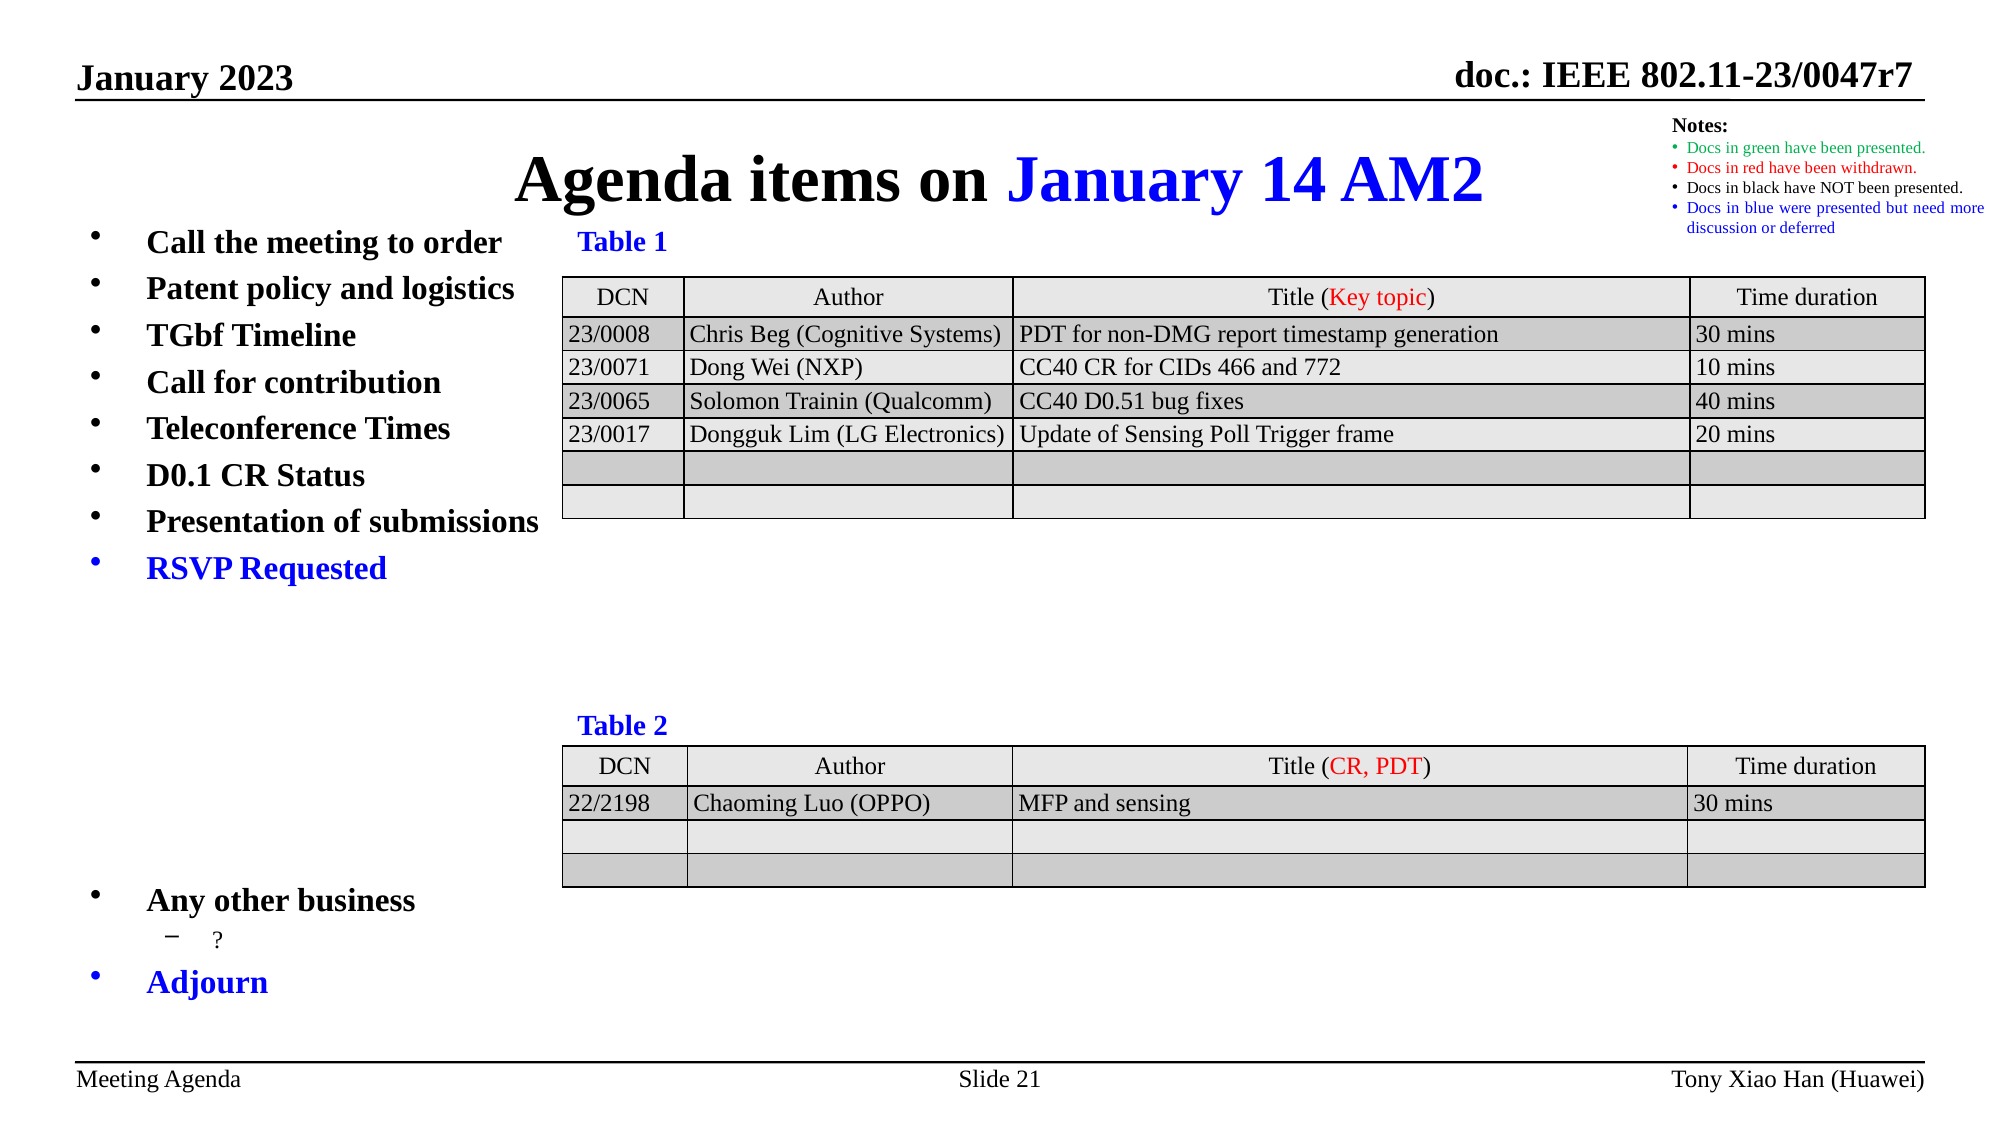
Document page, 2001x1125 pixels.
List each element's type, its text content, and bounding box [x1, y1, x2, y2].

table_cell [1014, 486, 1689, 518]
table_header DCN [563, 747, 687, 785]
table_cell 23/0008 [563, 318, 683, 350]
table_cell [1691, 452, 1924, 484]
table_cell Chris Beg (Cognitive Systems) [685, 318, 1012, 350]
table_cell 10 mins [1691, 351, 1924, 383]
table_cell [1691, 486, 1924, 518]
table_header Author [688, 747, 1012, 785]
table_header Time duration [1691, 278, 1924, 316]
table_cell PDT for non-DMG report timestamp generation [1014, 318, 1689, 350]
table_cell [563, 821, 687, 853]
table_cell [1013, 854, 1687, 886]
table_cell 23/0065 [563, 385, 683, 417]
table_cell [563, 486, 683, 518]
text_box Agenda items on January 14 AM2 [362, 87, 1638, 212]
text_box Call the meeting to order Patent policy and logistics TGbf Timeline Call for contribution Teleconference Times D0.1 CR Status Presentation of submissions RSVP Requested Any other business ? Adjourn [75, 212, 1925, 1058]
table_cell 23/0071 [563, 351, 683, 383]
table_cell 20 mins [1691, 419, 1924, 450]
text_box Table 1 [562, 224, 713, 256]
table_cell 30 mins [1688, 787, 1924, 819]
table_cell CC40 D0.51 bug fixes [1014, 385, 1689, 417]
table_cell Chaoming Luo (OPPO) [688, 787, 1012, 819]
table_cell Solomon Trainin (Qualcomm) [685, 385, 1012, 417]
table_cell [685, 452, 1012, 484]
table_cell [1014, 452, 1689, 484]
table_cell Dong Wei (NXP) [685, 351, 1012, 383]
table_header Author [685, 278, 1012, 316]
table_cell 30 mins [1691, 318, 1924, 350]
table_header Title (CR, PDT) [1013, 747, 1687, 785]
table_header Title (Key topic) [1014, 278, 1689, 316]
table_cell [1013, 821, 1687, 853]
text_box Notes: Docs in green have been presented. Docs in red have been withdrawn. Docs in black have NOT been presented. Docs in blue were presented but need more discussion or deferred [1657, 104, 2000, 246]
table_header DCN [563, 278, 683, 316]
table_cell Update of Sensing Poll Trigger frame [1014, 419, 1689, 450]
table_cell CC40 CR for CIDs 466 and 772 [1014, 351, 1689, 383]
table_cell [563, 854, 687, 886]
table_cell [1688, 821, 1924, 853]
table_cell [563, 452, 683, 484]
table_cell [688, 854, 1012, 886]
table_cell Dongguk Lim (LG Electronics) [685, 419, 1012, 450]
table_header Time duration [1688, 747, 1924, 785]
table_cell MFP and sensing [1013, 787, 1687, 819]
table_cell [688, 821, 1012, 853]
table_cell 23/0017 [563, 419, 683, 450]
table_cell 40 mins [1691, 385, 1924, 417]
table_cell 22/2198 [563, 787, 687, 819]
text_box Table 2 [562, 708, 713, 739]
table_cell [685, 486, 1012, 518]
table_cell [1688, 854, 1924, 886]
